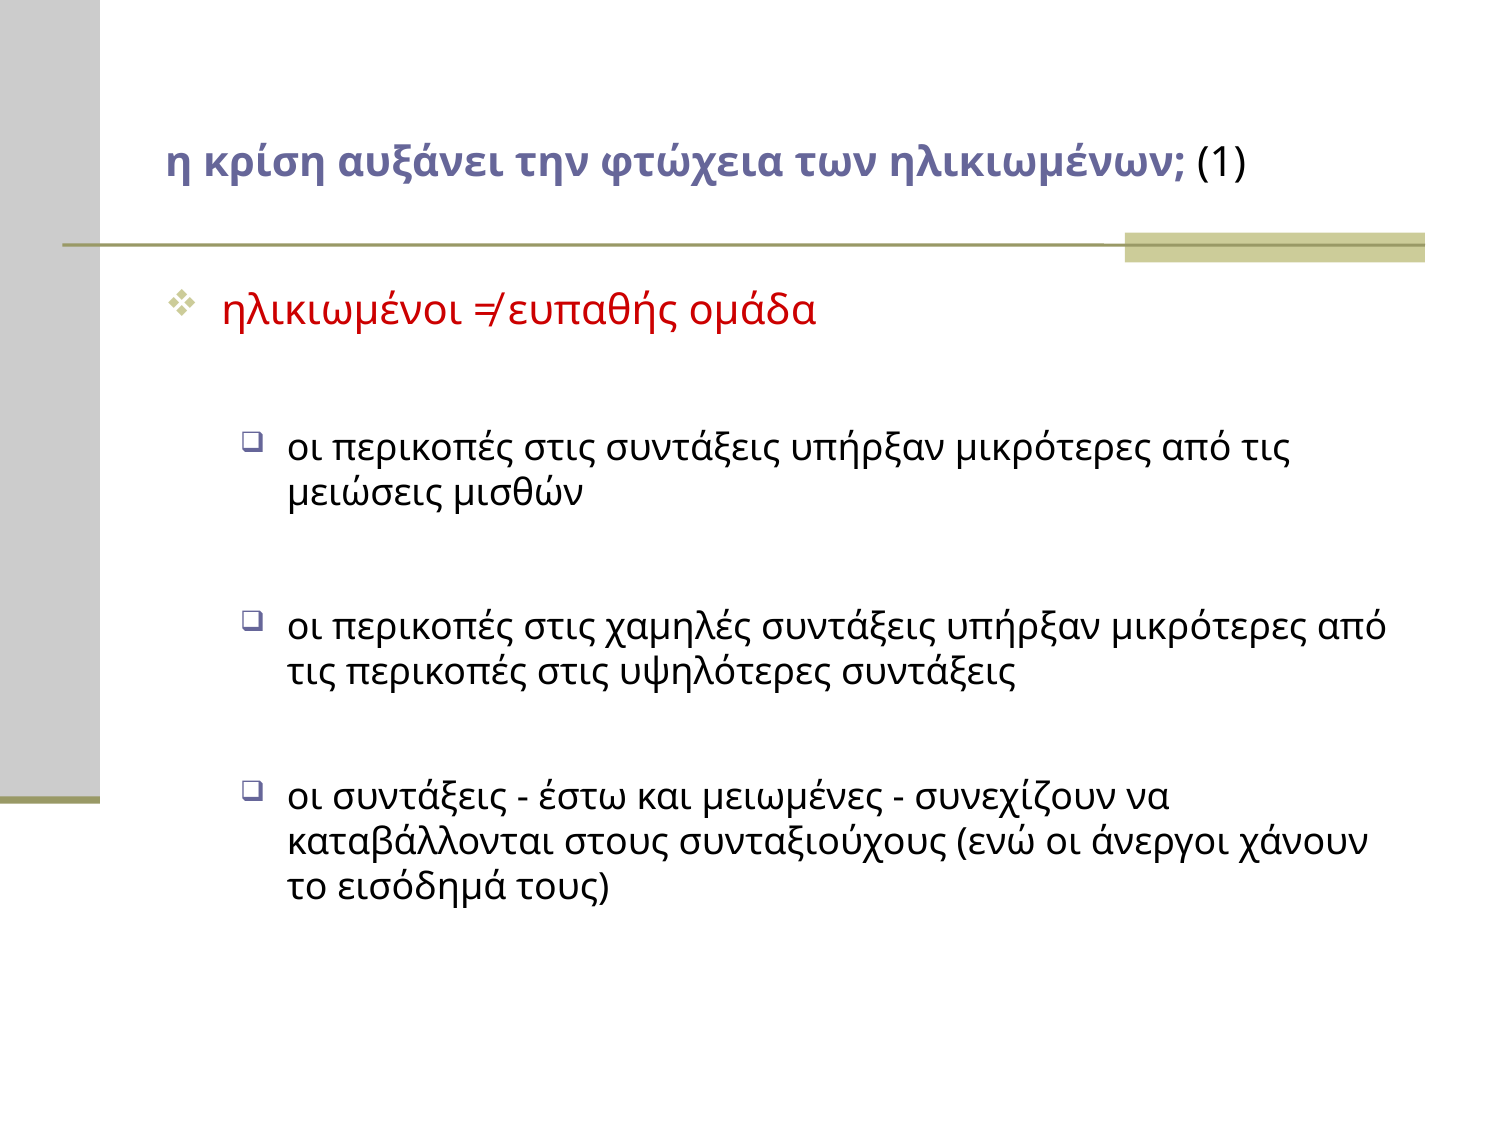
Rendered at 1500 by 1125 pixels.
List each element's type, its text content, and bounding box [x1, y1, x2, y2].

title η κρίση αυξάνει την φτώχεια των ηλικιωμένων; (1) [150, 87, 1425, 233]
list ηλικιωμένοι ≠ ευπαθής ομάδα οι περικοπές στις συντάξεις υπήρξαν μικρότερες από τις μειώσεις μισθών οι περικοπές στις χαμηλές συντάξεις υπήρξαν μικρότερες από τις περικοπές στις υψηλότερες συντάξεις οι συντάξεις - έστω και μειωμένες - συνεχίζουν να καταβάλλονται στους συνταξιούχους (ενώ οι άνεργοι χάνουν το εισόδημά τους) [150, 275, 1417, 1047]
